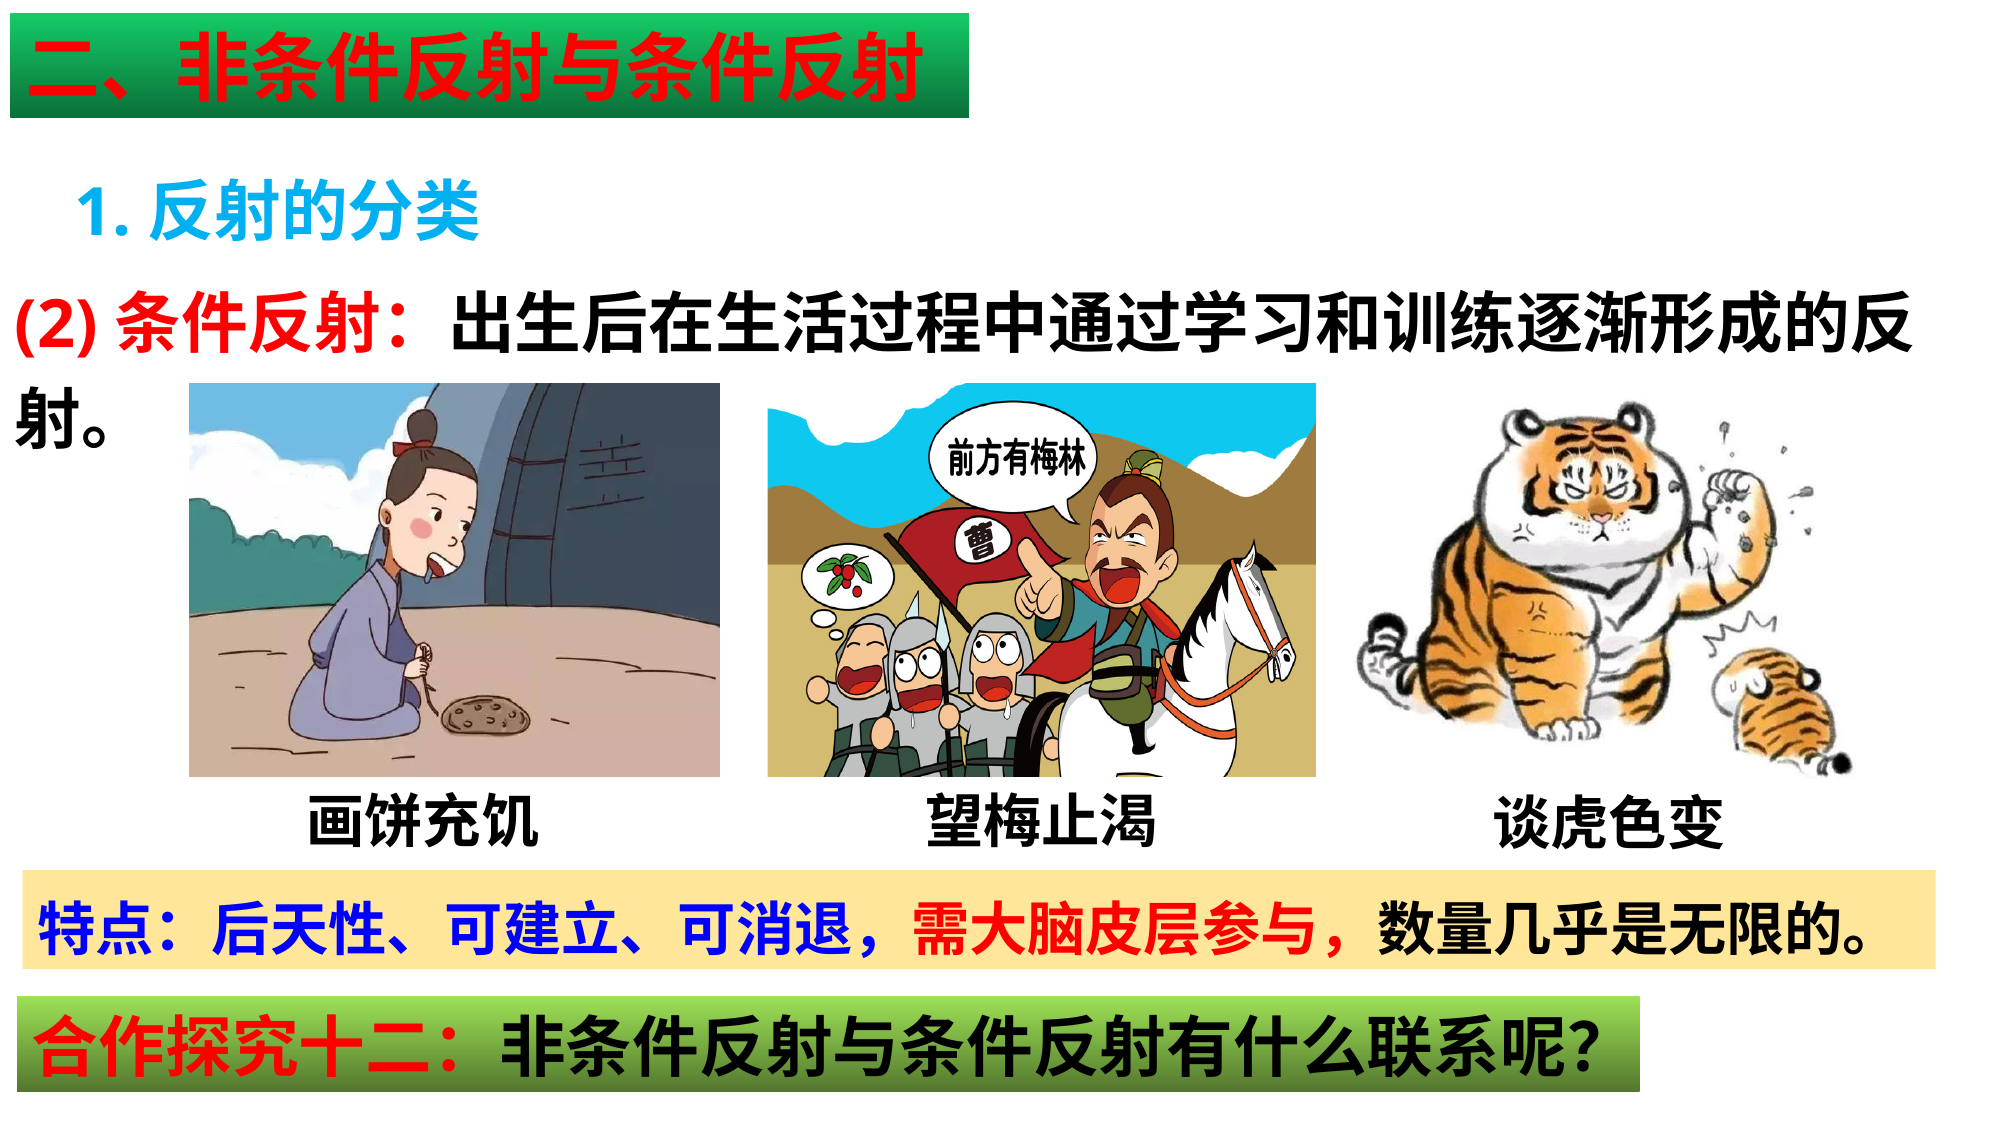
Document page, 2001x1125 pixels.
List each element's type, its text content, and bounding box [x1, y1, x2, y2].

text_box 合作探究十二：非条件反射与条件反射有什么联系呢？ [17, 996, 1640, 1092]
picture [767, 383, 1316, 777]
text_box 1.反射的分类 [59, 161, 498, 257]
text_box (2)条件反射：出生后在生活过程中通过学习和训练逐渐形成的反射。 [0, 257, 1990, 464]
text_box 画饼充饥 [291, 777, 555, 862]
text_box 谈虎色变 [1477, 779, 1741, 864]
text_box 望梅止渴 [910, 777, 1174, 862]
text_box 特点：后天性、可建立、可消退，需大脑皮层参与，数量几乎是无限的。 [22, 870, 1936, 969]
picture [1346, 383, 1890, 779]
picture [189, 383, 720, 777]
text_box 二、非条件反射与条件反射 [10, 13, 969, 118]
